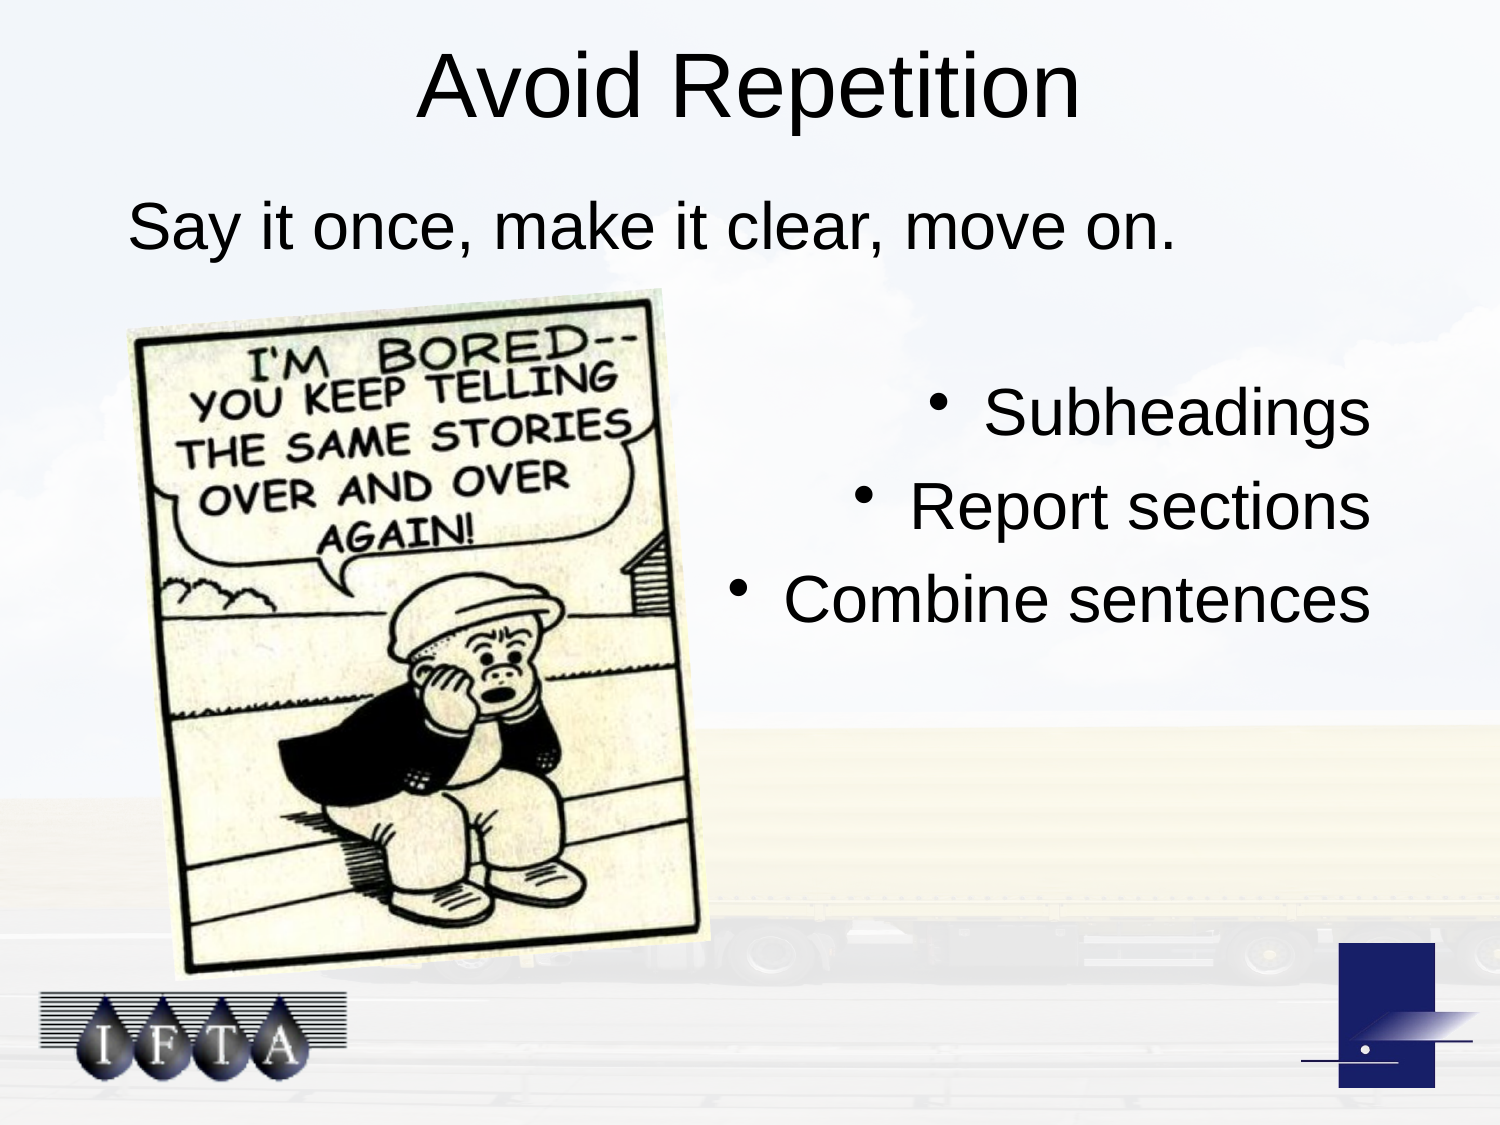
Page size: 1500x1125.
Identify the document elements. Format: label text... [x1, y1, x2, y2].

picture [1301, 943, 1500, 1088]
picture [37, 988, 350, 1087]
list Say it once, make it clear, move on. Subheadings Report sections Combine sentences [112, 174, 1388, 944]
title Avoid Repetition [112, 24, 1388, 138]
picture [127, 289, 710, 980]
